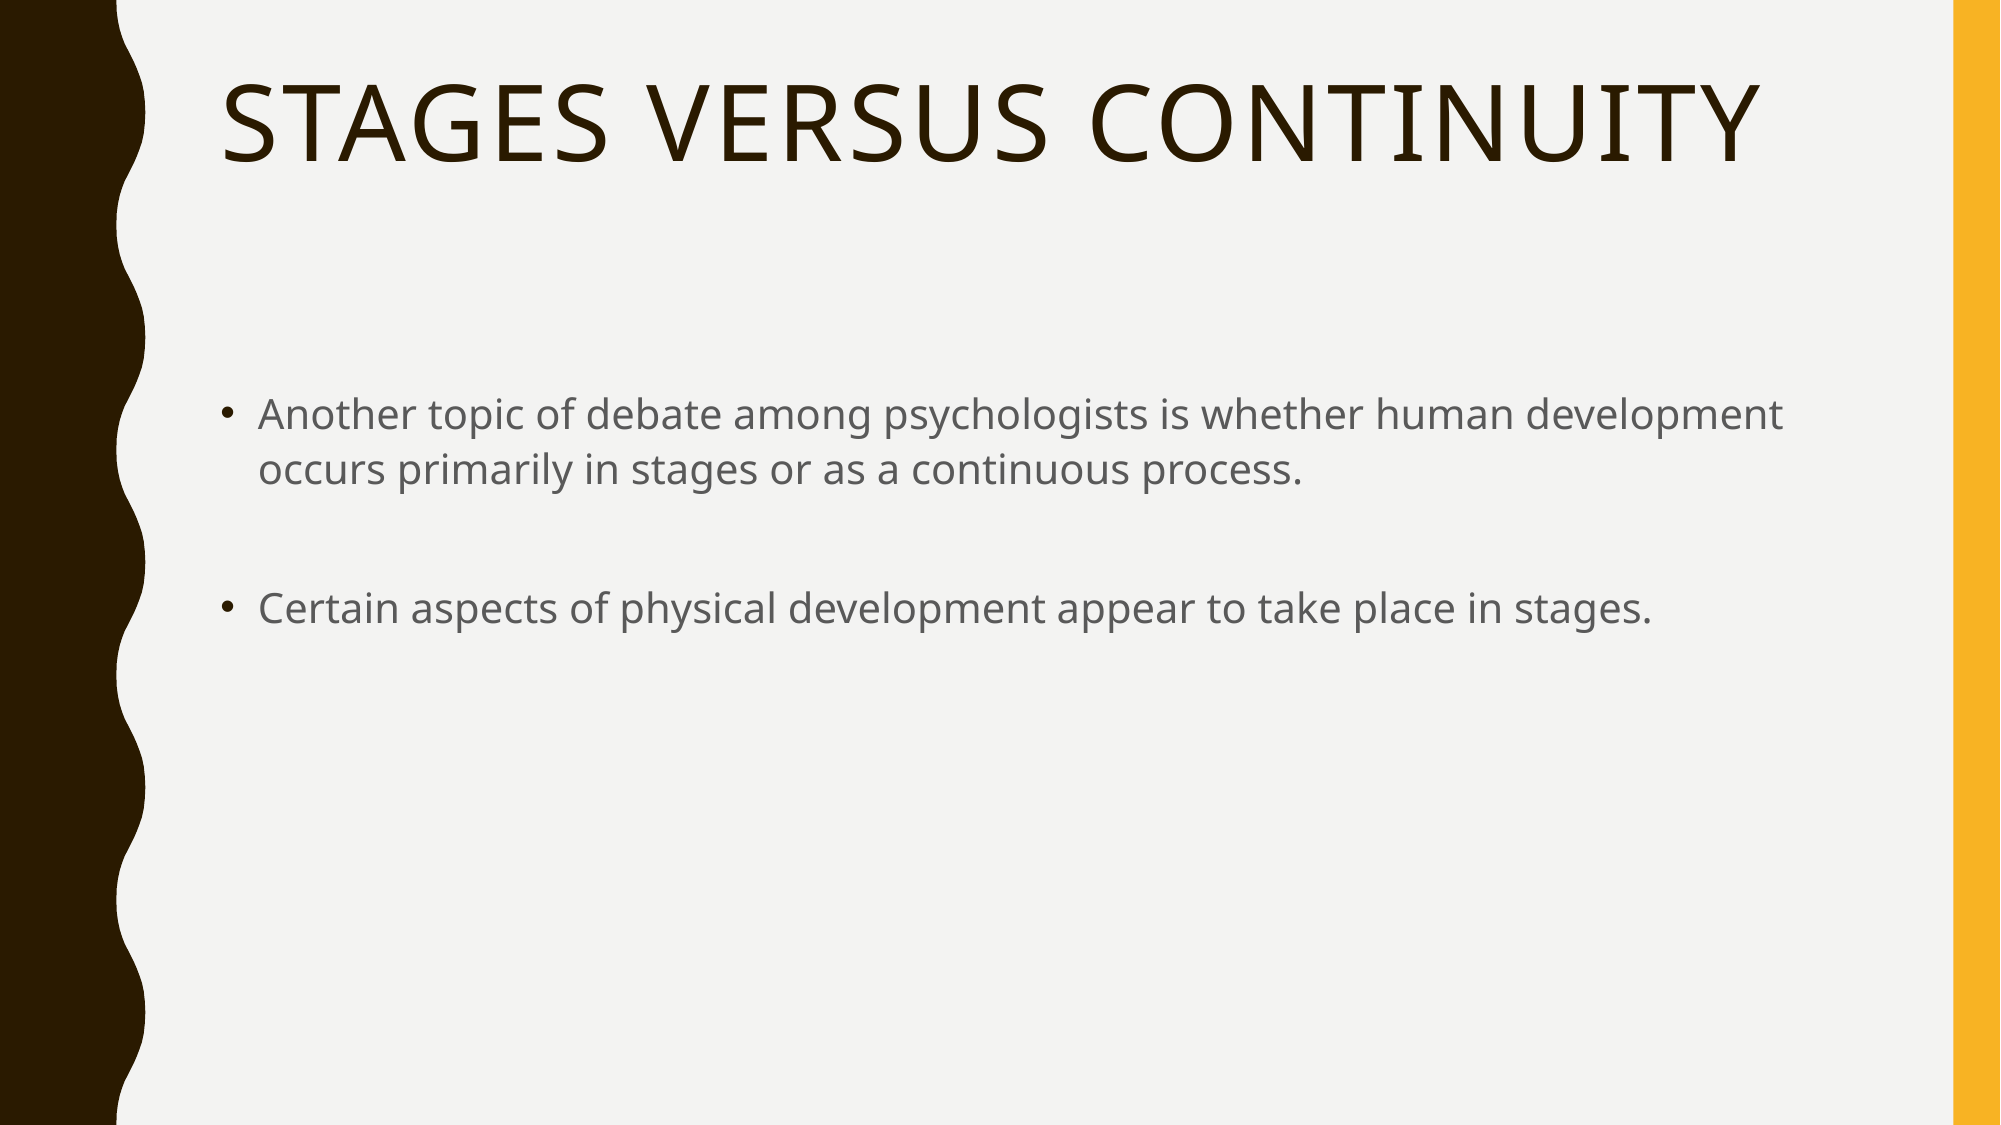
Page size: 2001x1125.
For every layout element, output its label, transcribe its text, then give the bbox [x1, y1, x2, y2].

list Another topic of debate among psychologists is whether human development occurs primarily in stages or as a continuous process. Certain aspects of physical development appear to take place in stages. [205, 375, 1875, 965]
title Stages Versus Continuity [205, 62, 1875, 308]
